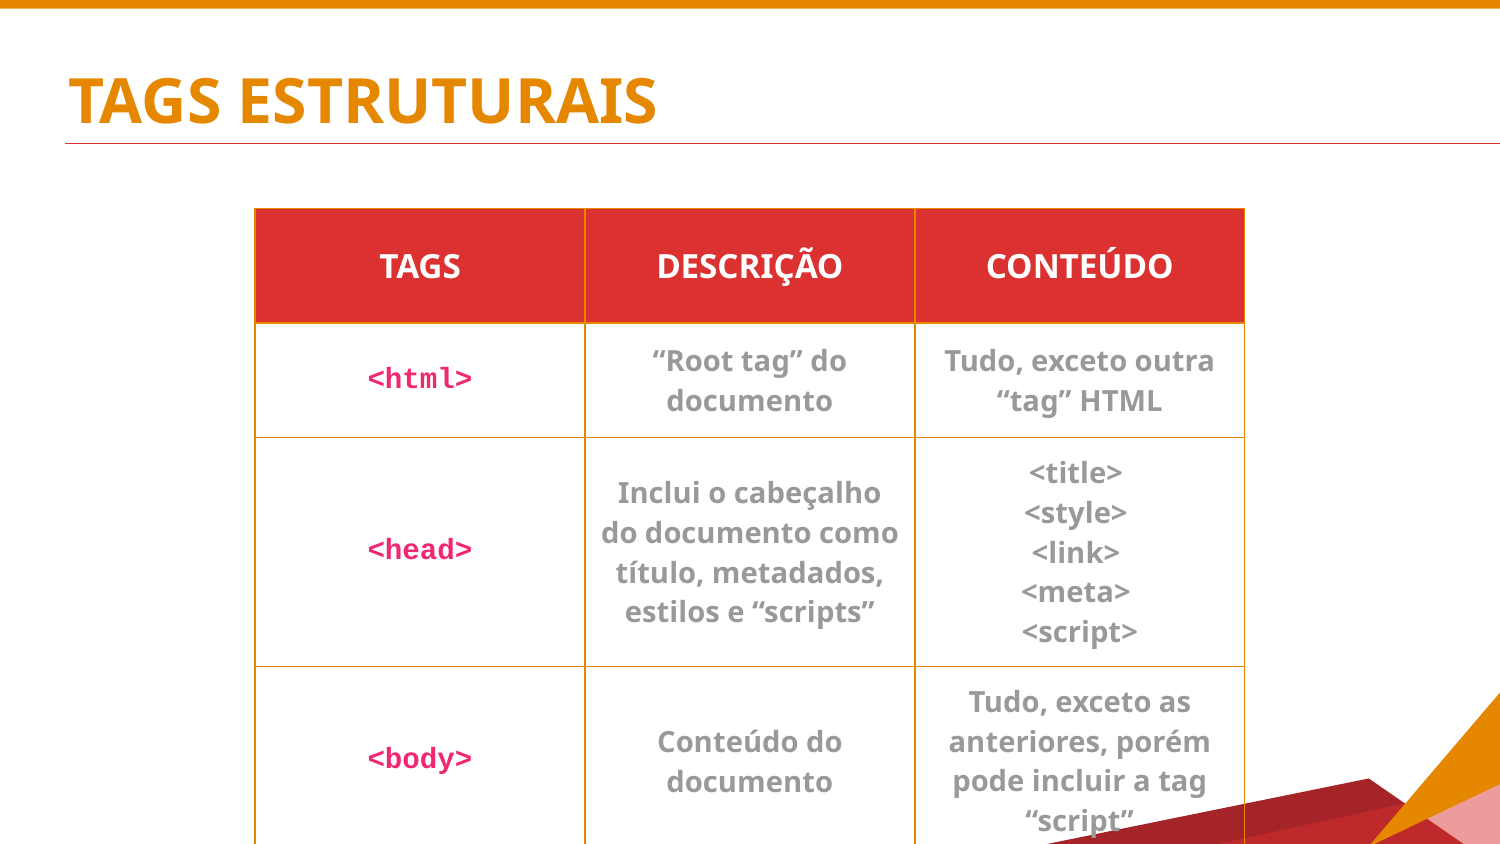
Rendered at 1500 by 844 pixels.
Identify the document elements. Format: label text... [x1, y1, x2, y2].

table_header DESCRIÇÃO [586, 209, 914, 322]
table_cell <html> [256, 324, 584, 437]
table_header TAGS [256, 209, 584, 322]
table_cell <body> [256, 667, 584, 844]
table_header CONTEÚDO [916, 209, 1244, 322]
table_cell <head> [256, 438, 584, 666]
table_cell Tudo, exceto as anteriores, porém pode incluir a tag “script” [916, 667, 1244, 844]
table_cell Inclui o cabeçalho do documento como título, metadados, estilos e “scripts” [586, 438, 914, 666]
title TAGS ESTRUTURAIS [53, 46, 1300, 192]
table_cell Tudo, exceto outra “tag” HTML [916, 324, 1244, 437]
table_cell Conteúdo do documento [586, 667, 914, 844]
table_cell “Root tag” do documento [586, 324, 914, 437]
table_cell <title> <style> <link> <meta> <script> [916, 438, 1244, 666]
